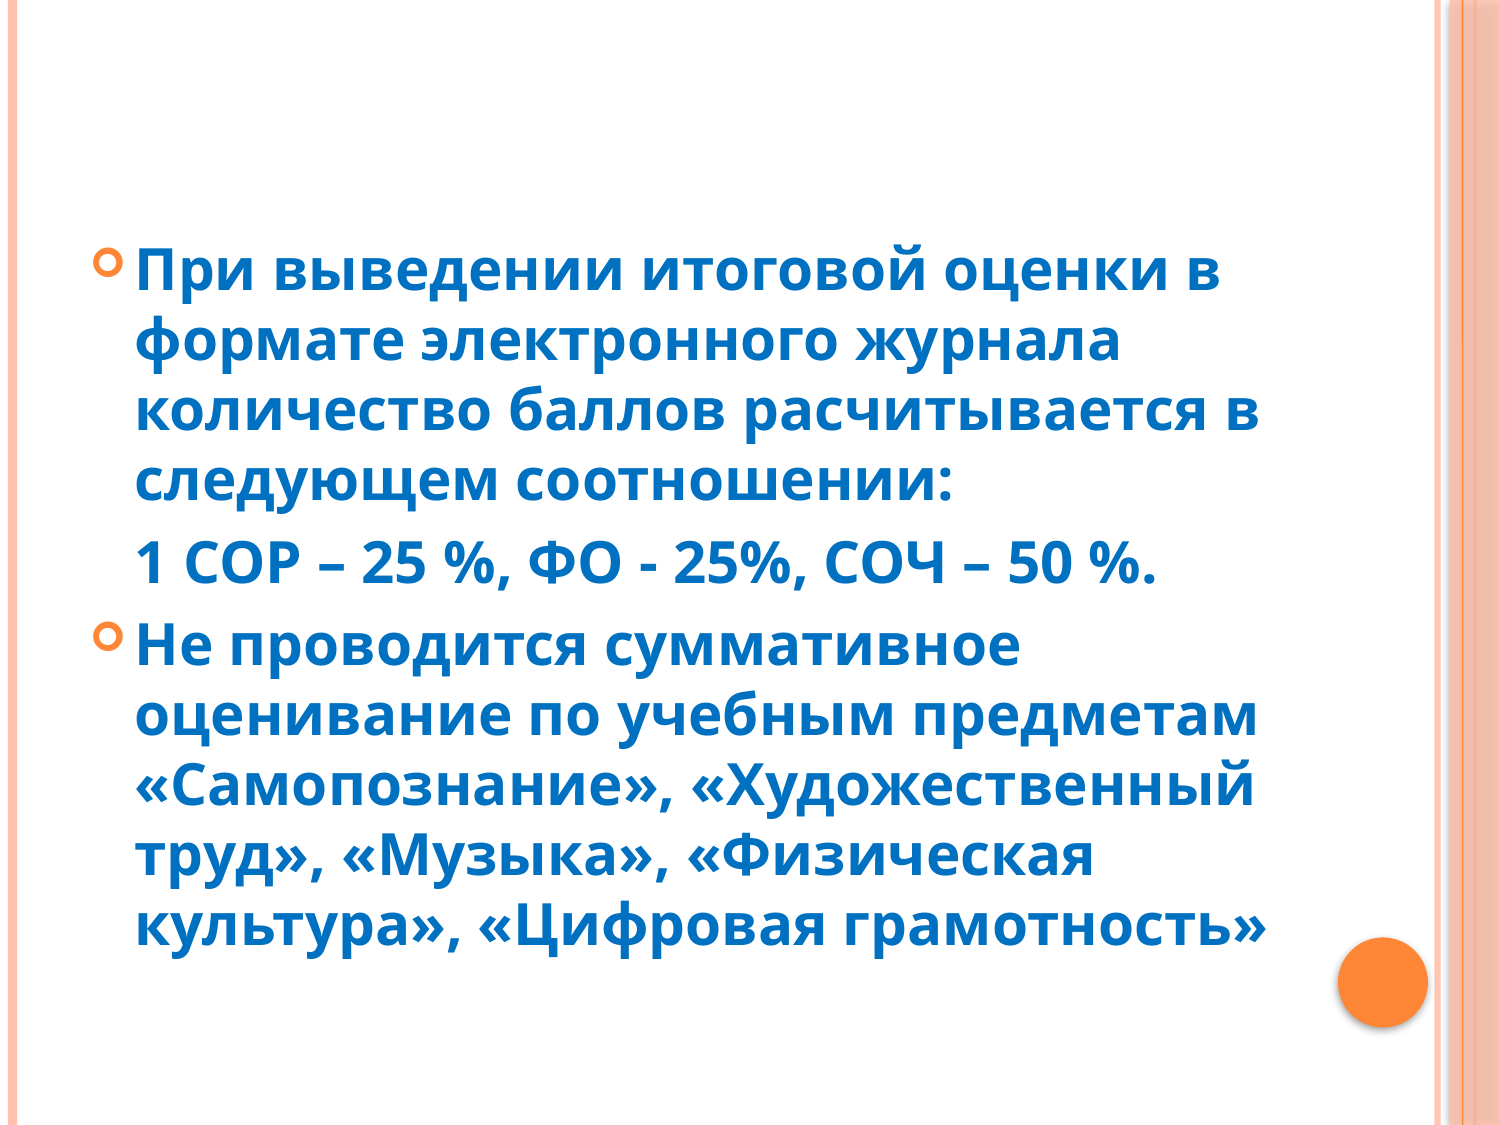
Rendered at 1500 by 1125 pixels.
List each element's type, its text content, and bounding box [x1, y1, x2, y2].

list При выведении итоговой оценки в формате электронного журнала количество баллов расчитывается в следующем соотношении: 1 СОР – 25 %, ФО - 25%, СОЧ – 50 %. Не проводится суммативное оценивание по учебным предметам «Самопознание», «Художественный труд», «Музыка», «Физическая культура», «Цифровая грамотность» [75, 224, 1300, 1025]
